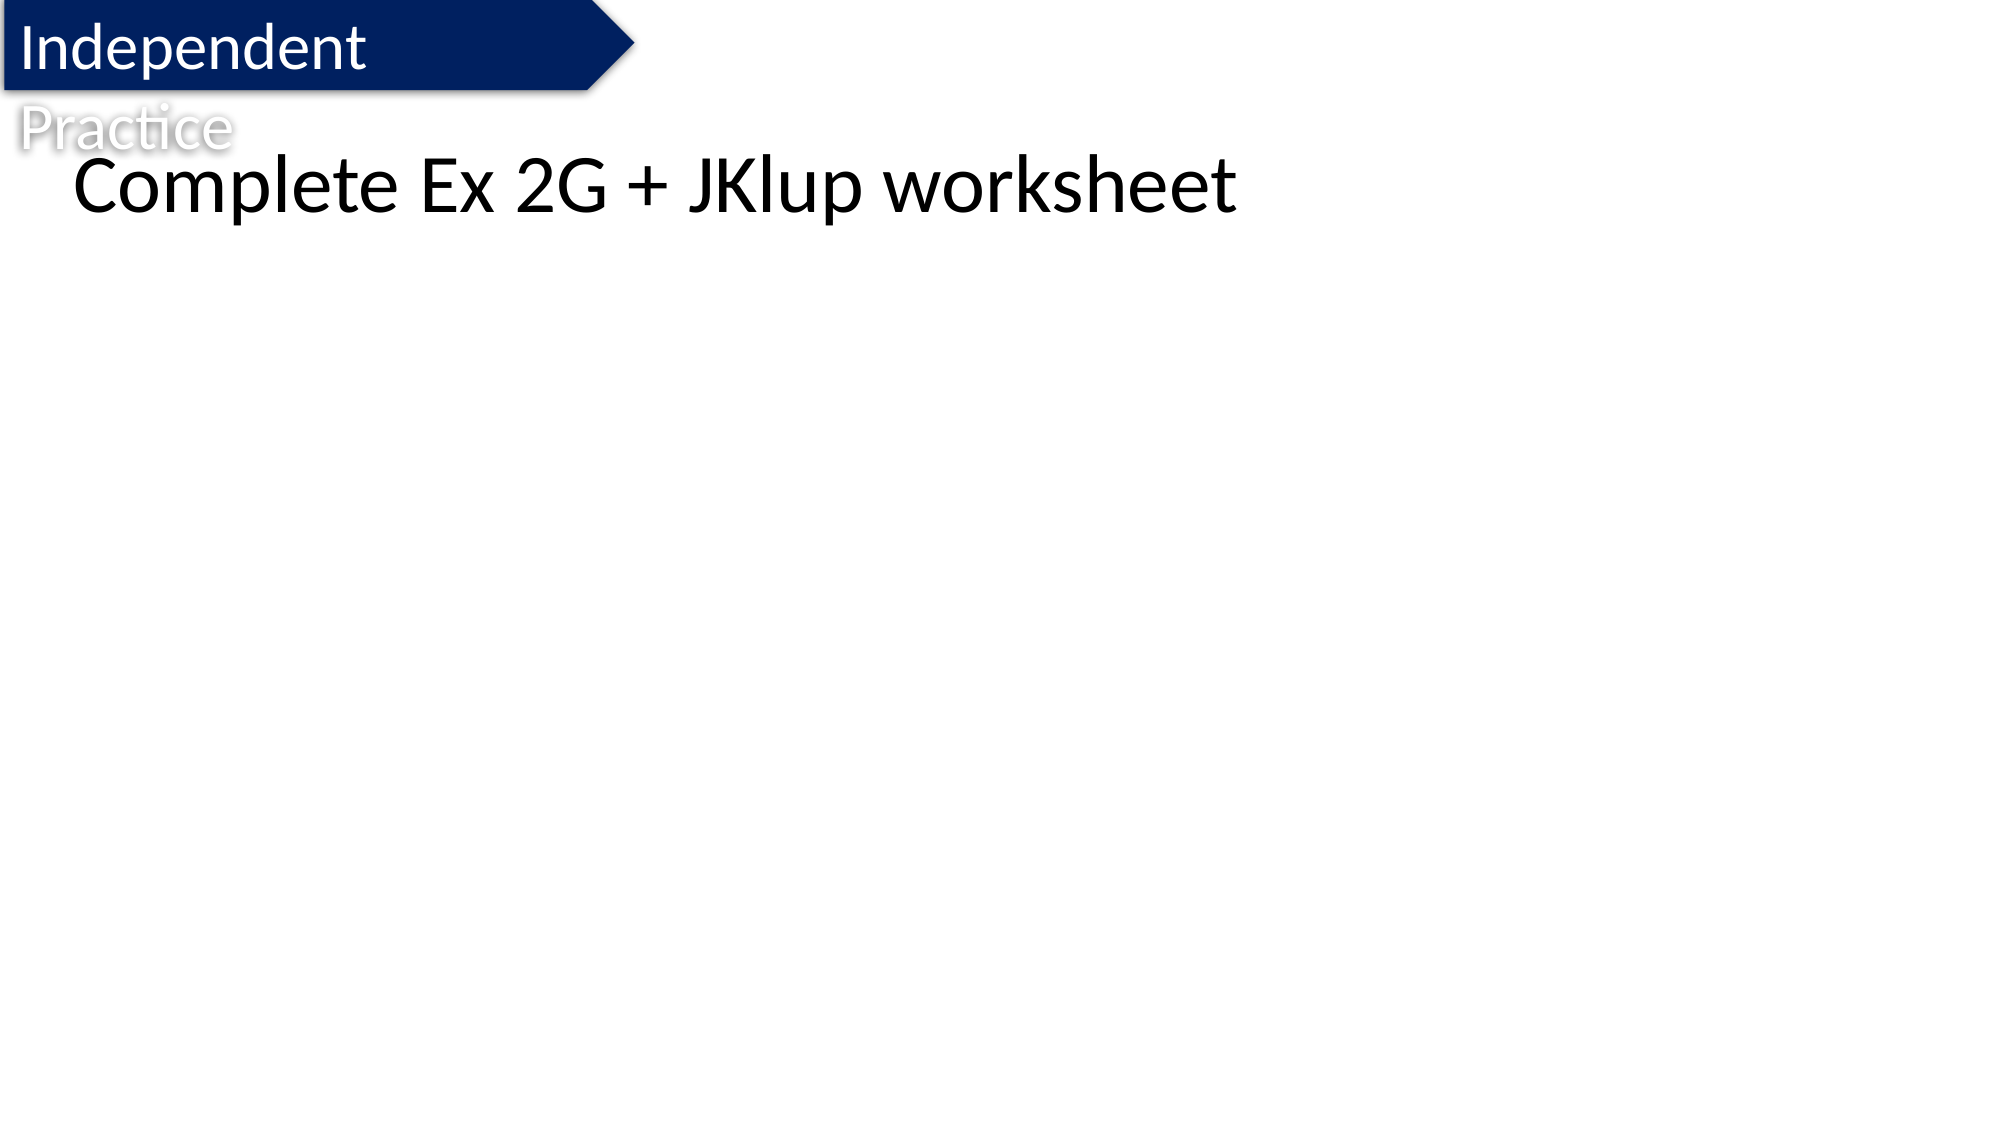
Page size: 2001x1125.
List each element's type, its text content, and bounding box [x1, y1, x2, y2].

subtitle Complete Ex 2G + JKlup worksheet [58, 133, 1559, 278]
text_box Independent Practice [4, 0, 635, 91]
